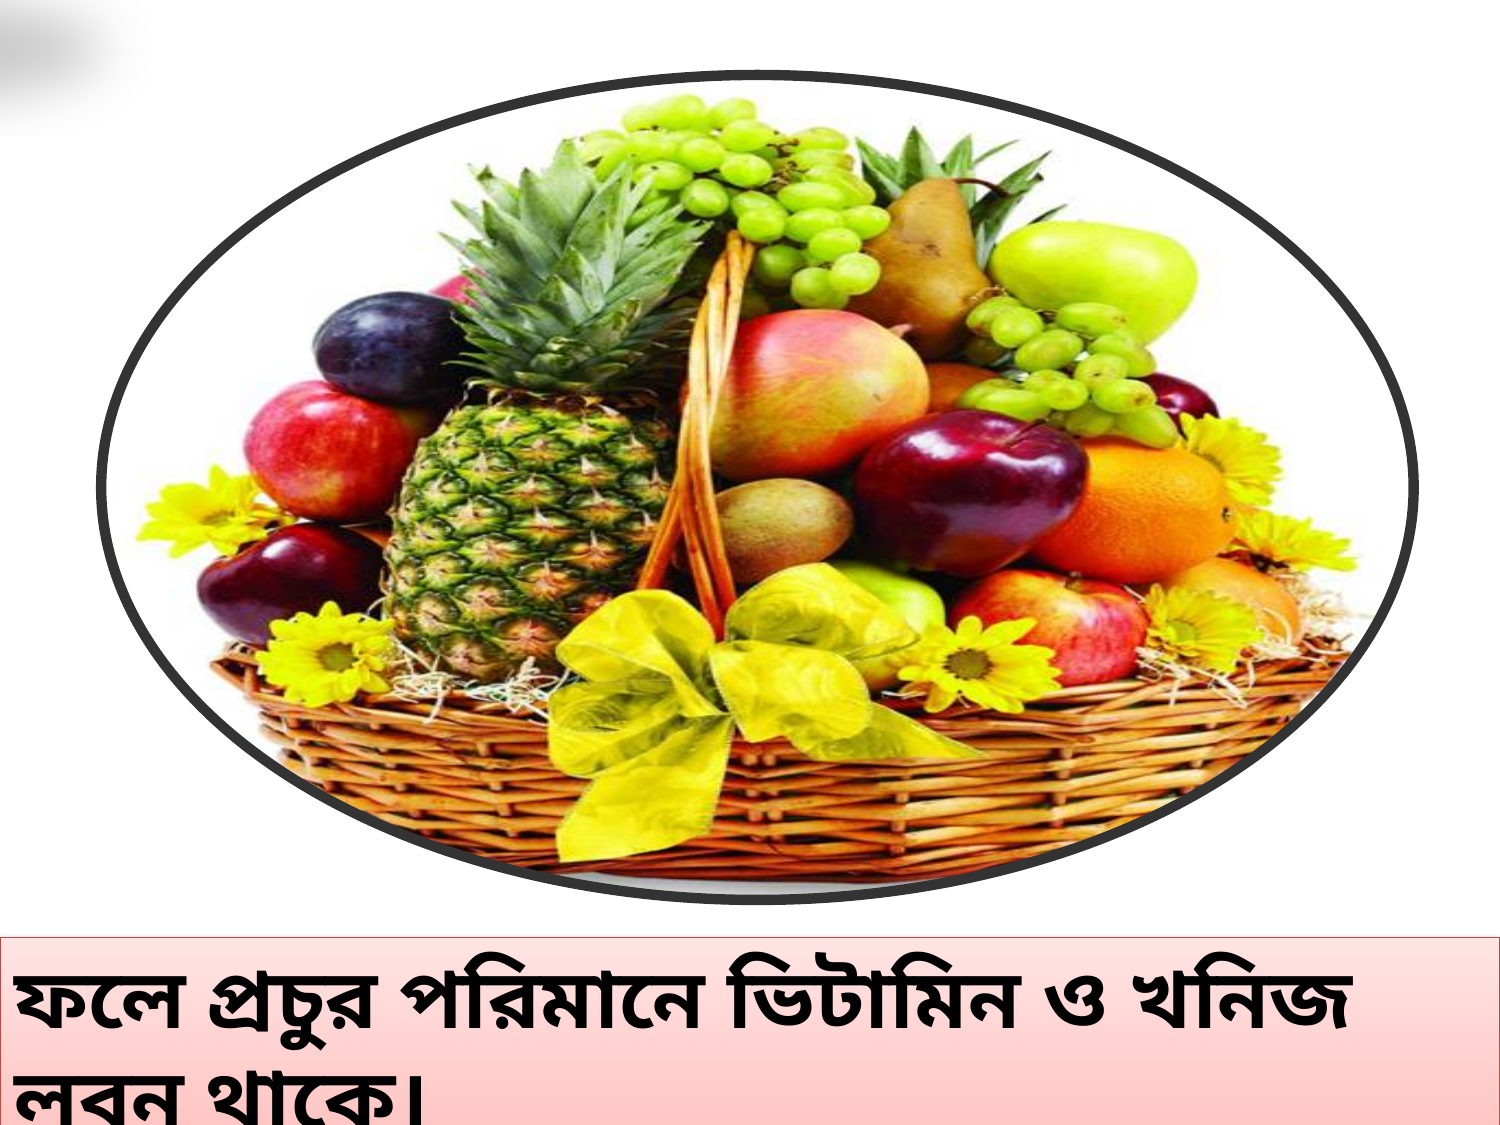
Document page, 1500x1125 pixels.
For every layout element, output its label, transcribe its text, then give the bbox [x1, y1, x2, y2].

picture [100, 74, 1414, 901]
text_box ফলে প্রচুর পরিমানে ভিটামিন ও খনিজ লবন থাকে। [0, 937, 1500, 1125]
